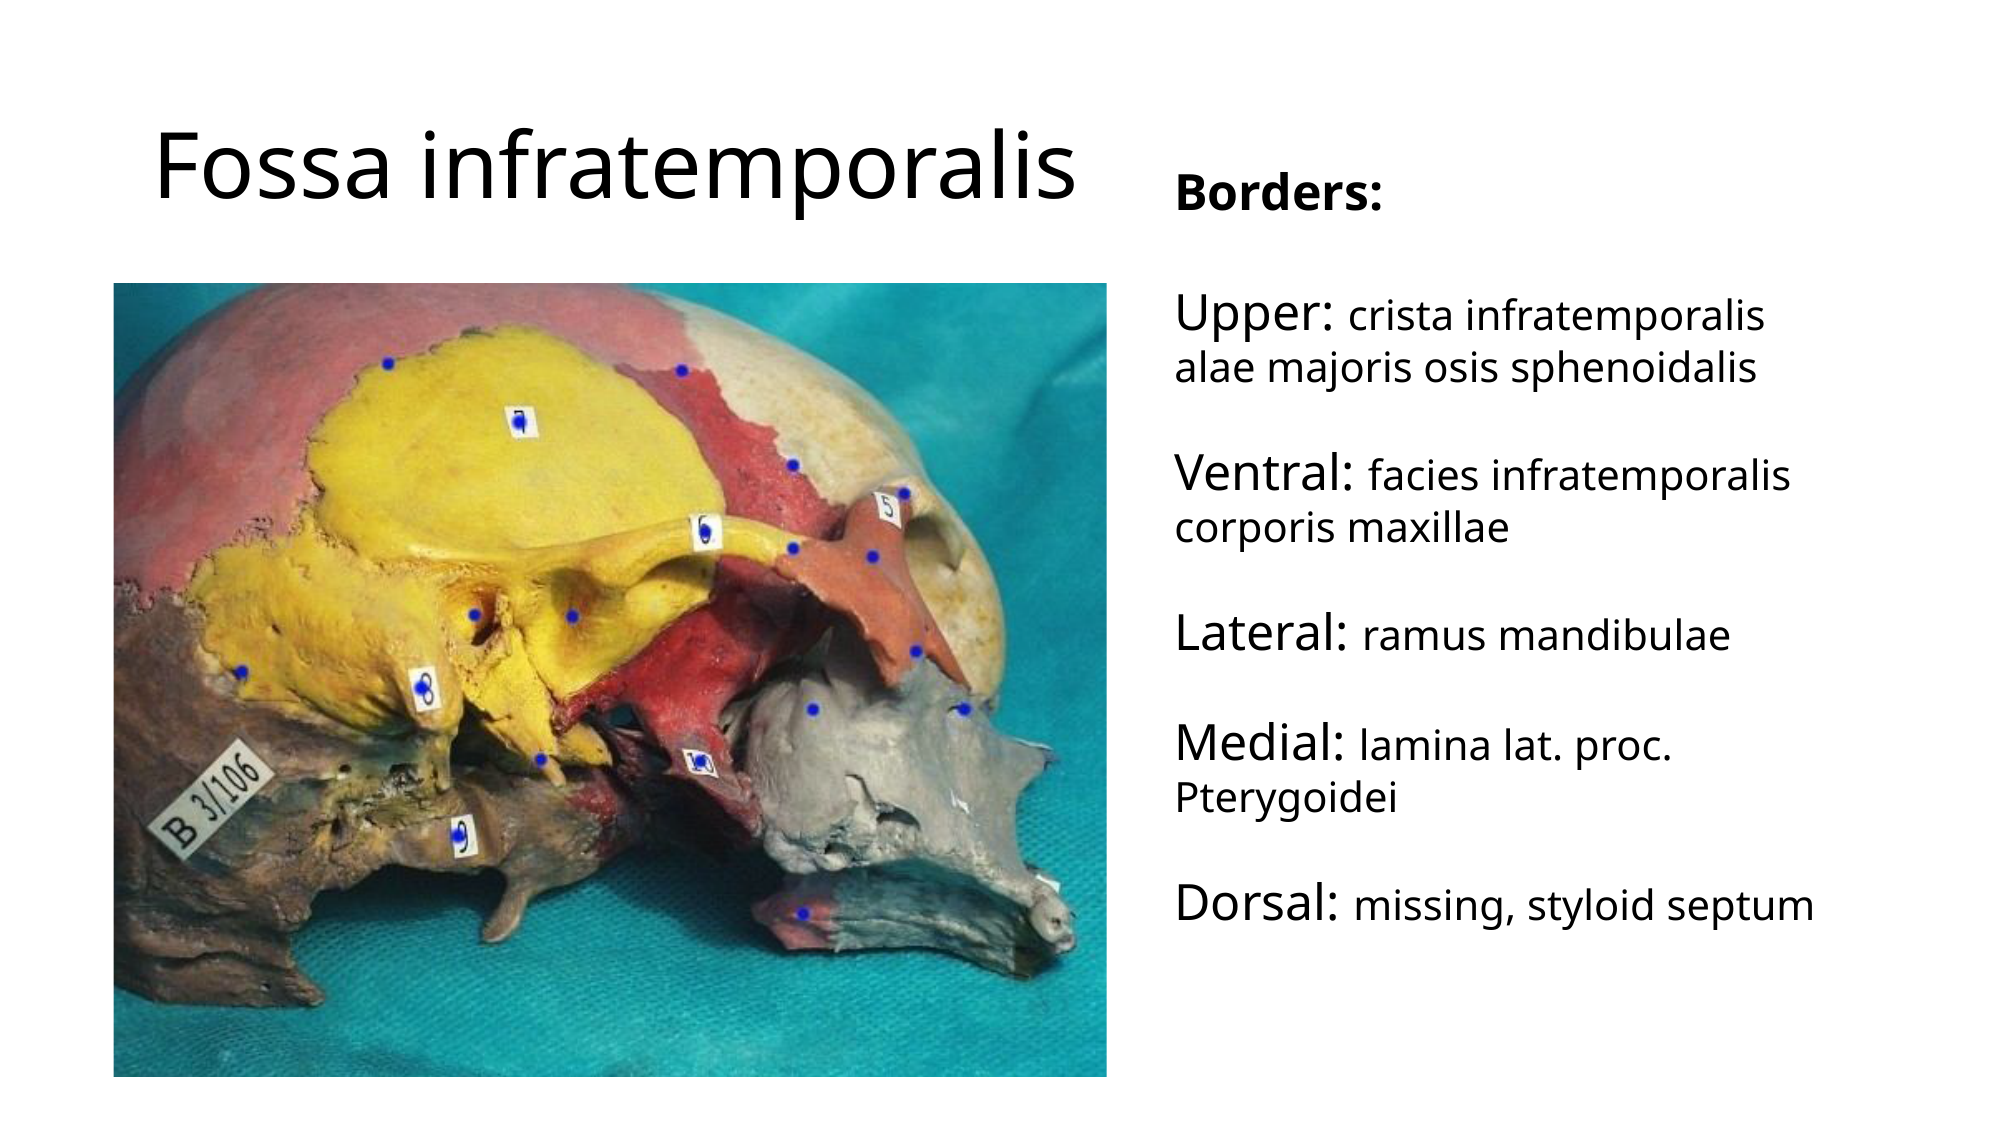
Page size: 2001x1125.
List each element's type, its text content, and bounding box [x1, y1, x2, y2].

text_box Borders: Upper: crista infratemporalis alae majoris osis sphenoidalis Ventral: facies infratemporalis corporis maxillae Lateral: ramus mandibulae Medial: lamina lat. proc. Pterygoidei Dorsal: missing, styloid septum [1159, 153, 1840, 999]
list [113, 283, 1107, 1077]
title Fossa infratemporalis [137, 59, 1863, 278]
